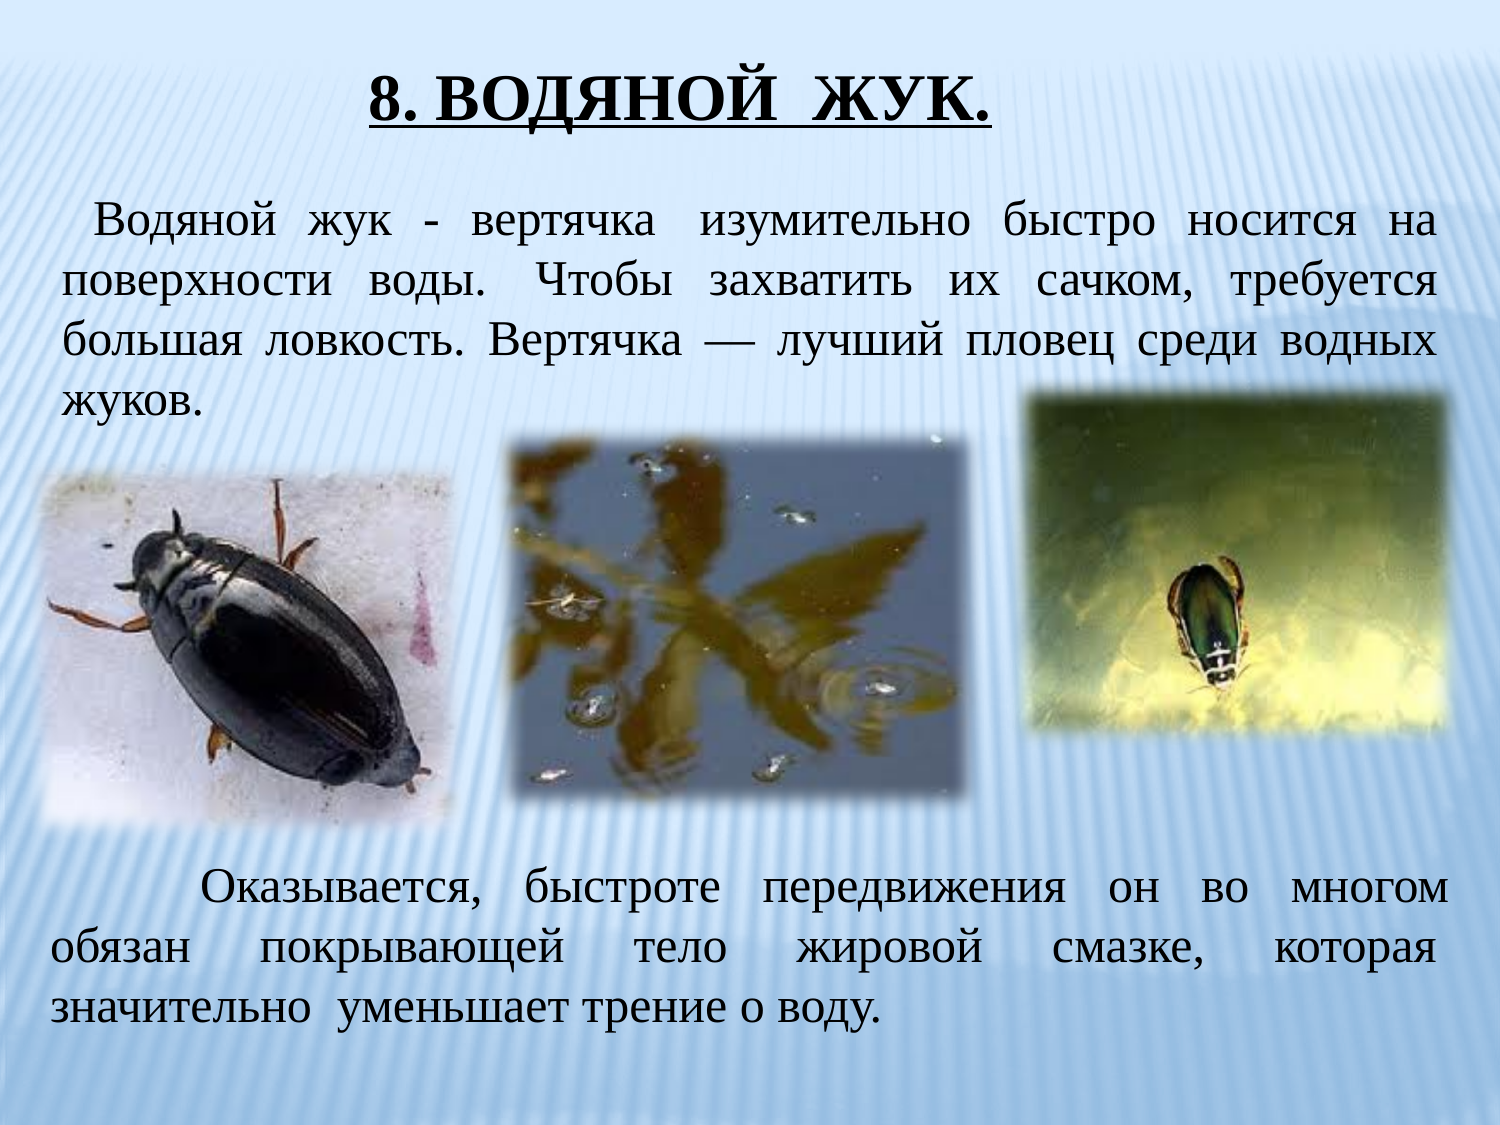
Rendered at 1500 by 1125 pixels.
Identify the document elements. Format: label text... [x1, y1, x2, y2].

text_box Водяной жук - вертячка изумительно быстро носится на поверхности воды. Чтобы захватить их сачком, требуется большая ловкость. Вертячка — лучший пловец среди водных жуков. [46, 177, 1454, 568]
picture [23, 456, 469, 844]
text_box 8. ВОДЯНОЙ ЖУК. [351, 46, 1010, 142]
picture [491, 421, 985, 818]
picture [1007, 374, 1466, 751]
text_box Оказывается, быстроте передвижения он во многом обязан покрывающей тело жировой смазке, которая значительно уменьшает трение о воду. [35, 845, 1465, 1125]
